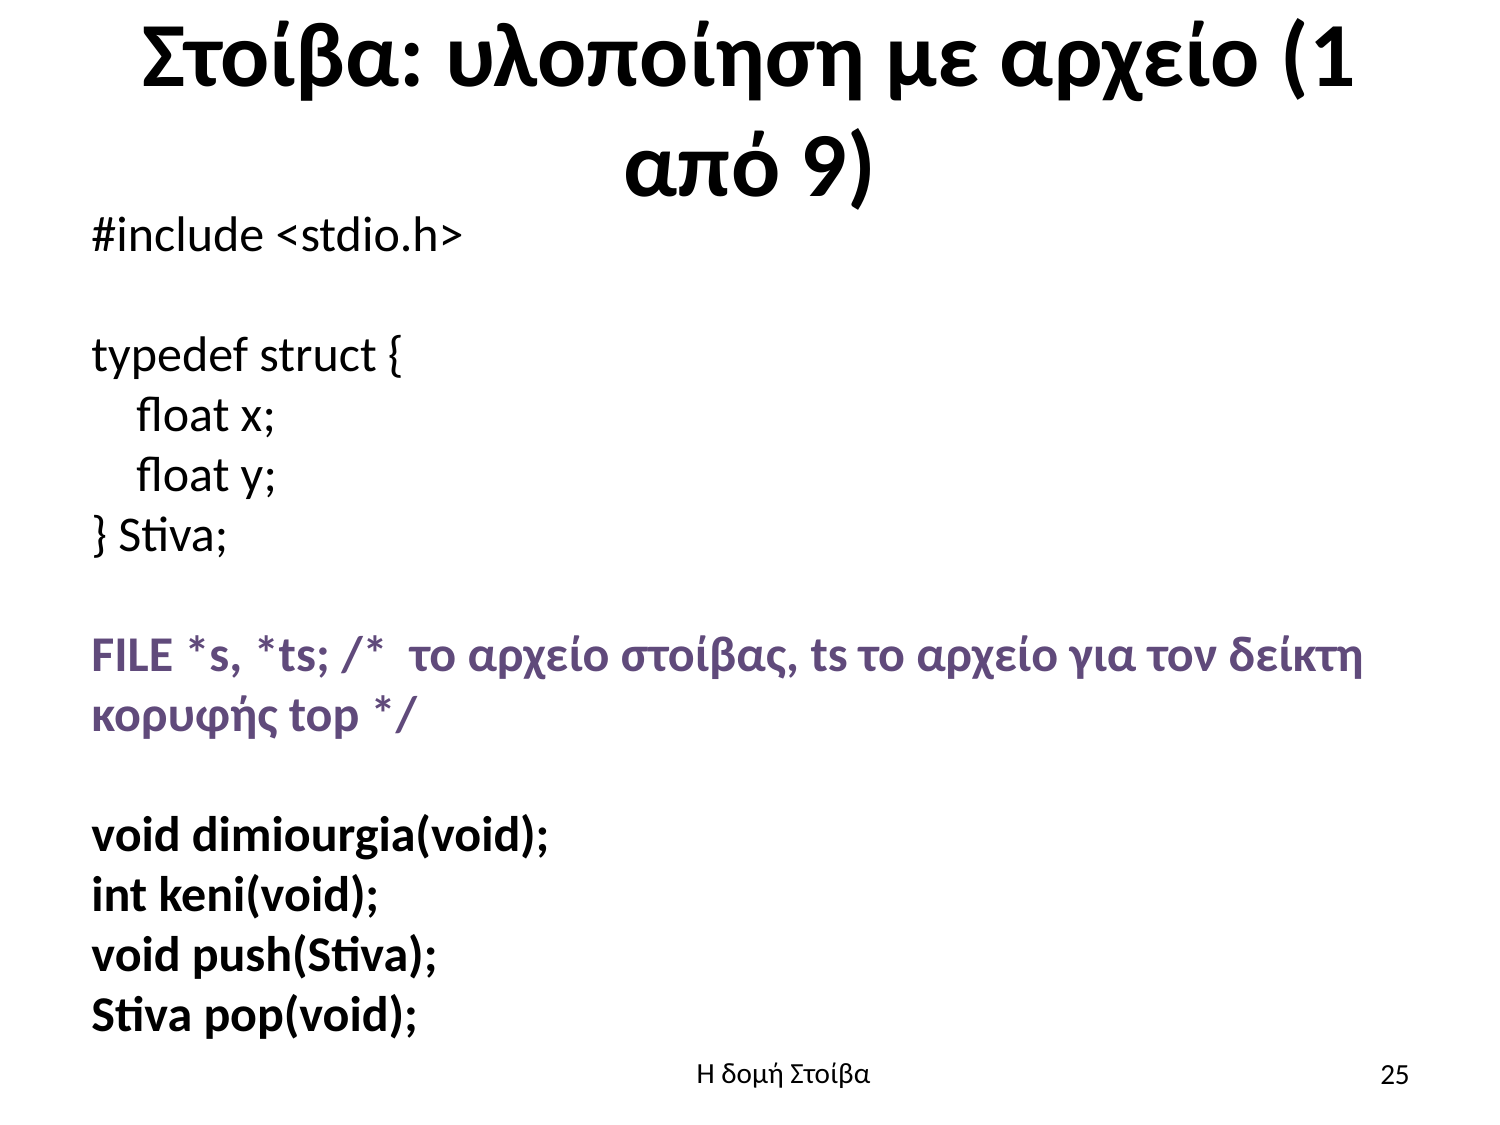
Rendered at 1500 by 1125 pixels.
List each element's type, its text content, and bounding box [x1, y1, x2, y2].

slide_number 25 [1074, 1042, 1425, 1103]
text_box #include <stdio.h> typedef struct { float x; float y; } Stiva; FILE *s, *ts; /* το αρχείο στοίβας, ts το αρχείο για τον δείκτη κορυφής top */ void dimiourgia(void); int keni(void); void push(Stiva); Stiva pop(void); [76, 193, 1436, 1109]
title Στοίβα: υλοποίηση με αρχείο (1 από 9) [53, 1, 1447, 209]
text_box Η δομή Στοίβα [521, 1046, 1046, 1125]
